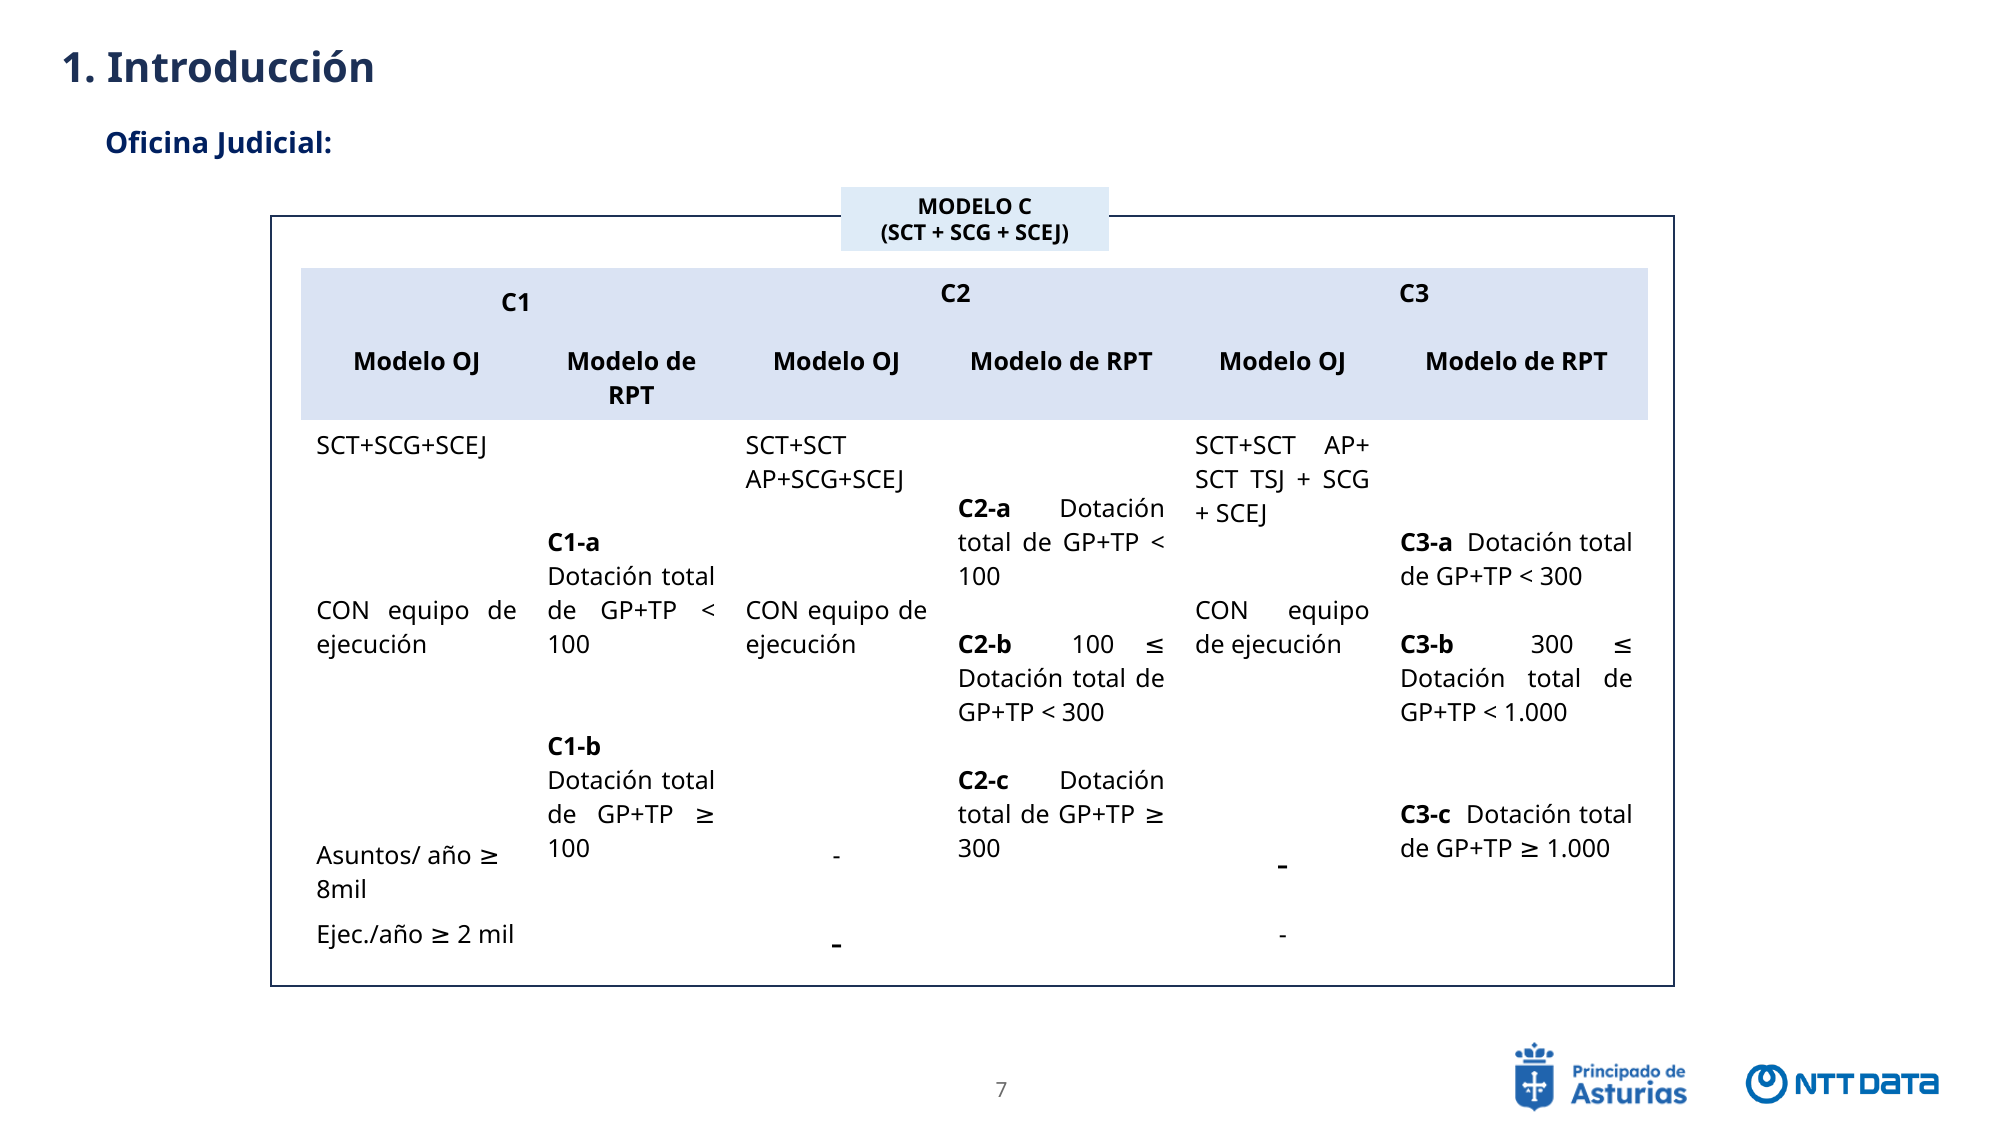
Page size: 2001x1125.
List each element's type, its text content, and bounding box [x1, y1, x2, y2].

picture [1515, 1042, 1687, 1112]
text_box Oficina Judicial: [90, 109, 1091, 167]
picture [1744, 1060, 1939, 1108]
text_box MODELO C (SCT + SCG + SCEJ) [841, 187, 1109, 251]
text_box 7 [974, 1083, 1029, 1099]
text_box 1. Introducción [46, 32, 1135, 99]
text_box [270, 215, 1675, 987]
